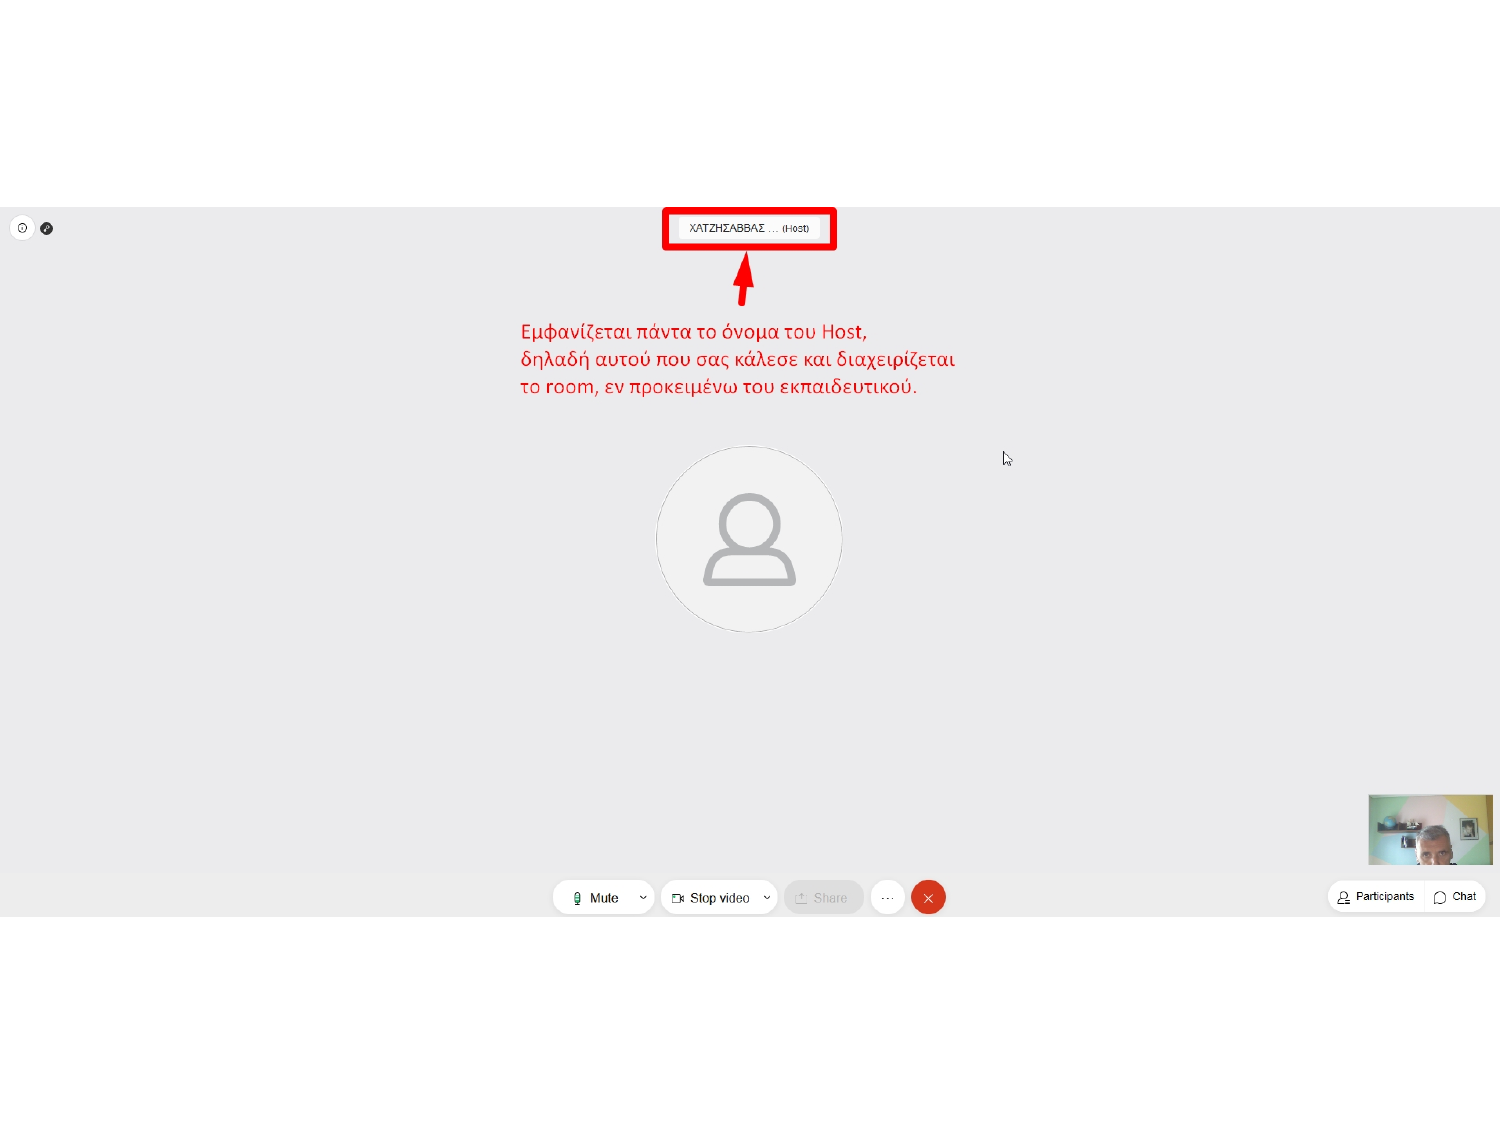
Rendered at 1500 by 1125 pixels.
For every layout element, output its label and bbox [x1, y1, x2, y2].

picture [0, 207, 1500, 918]
